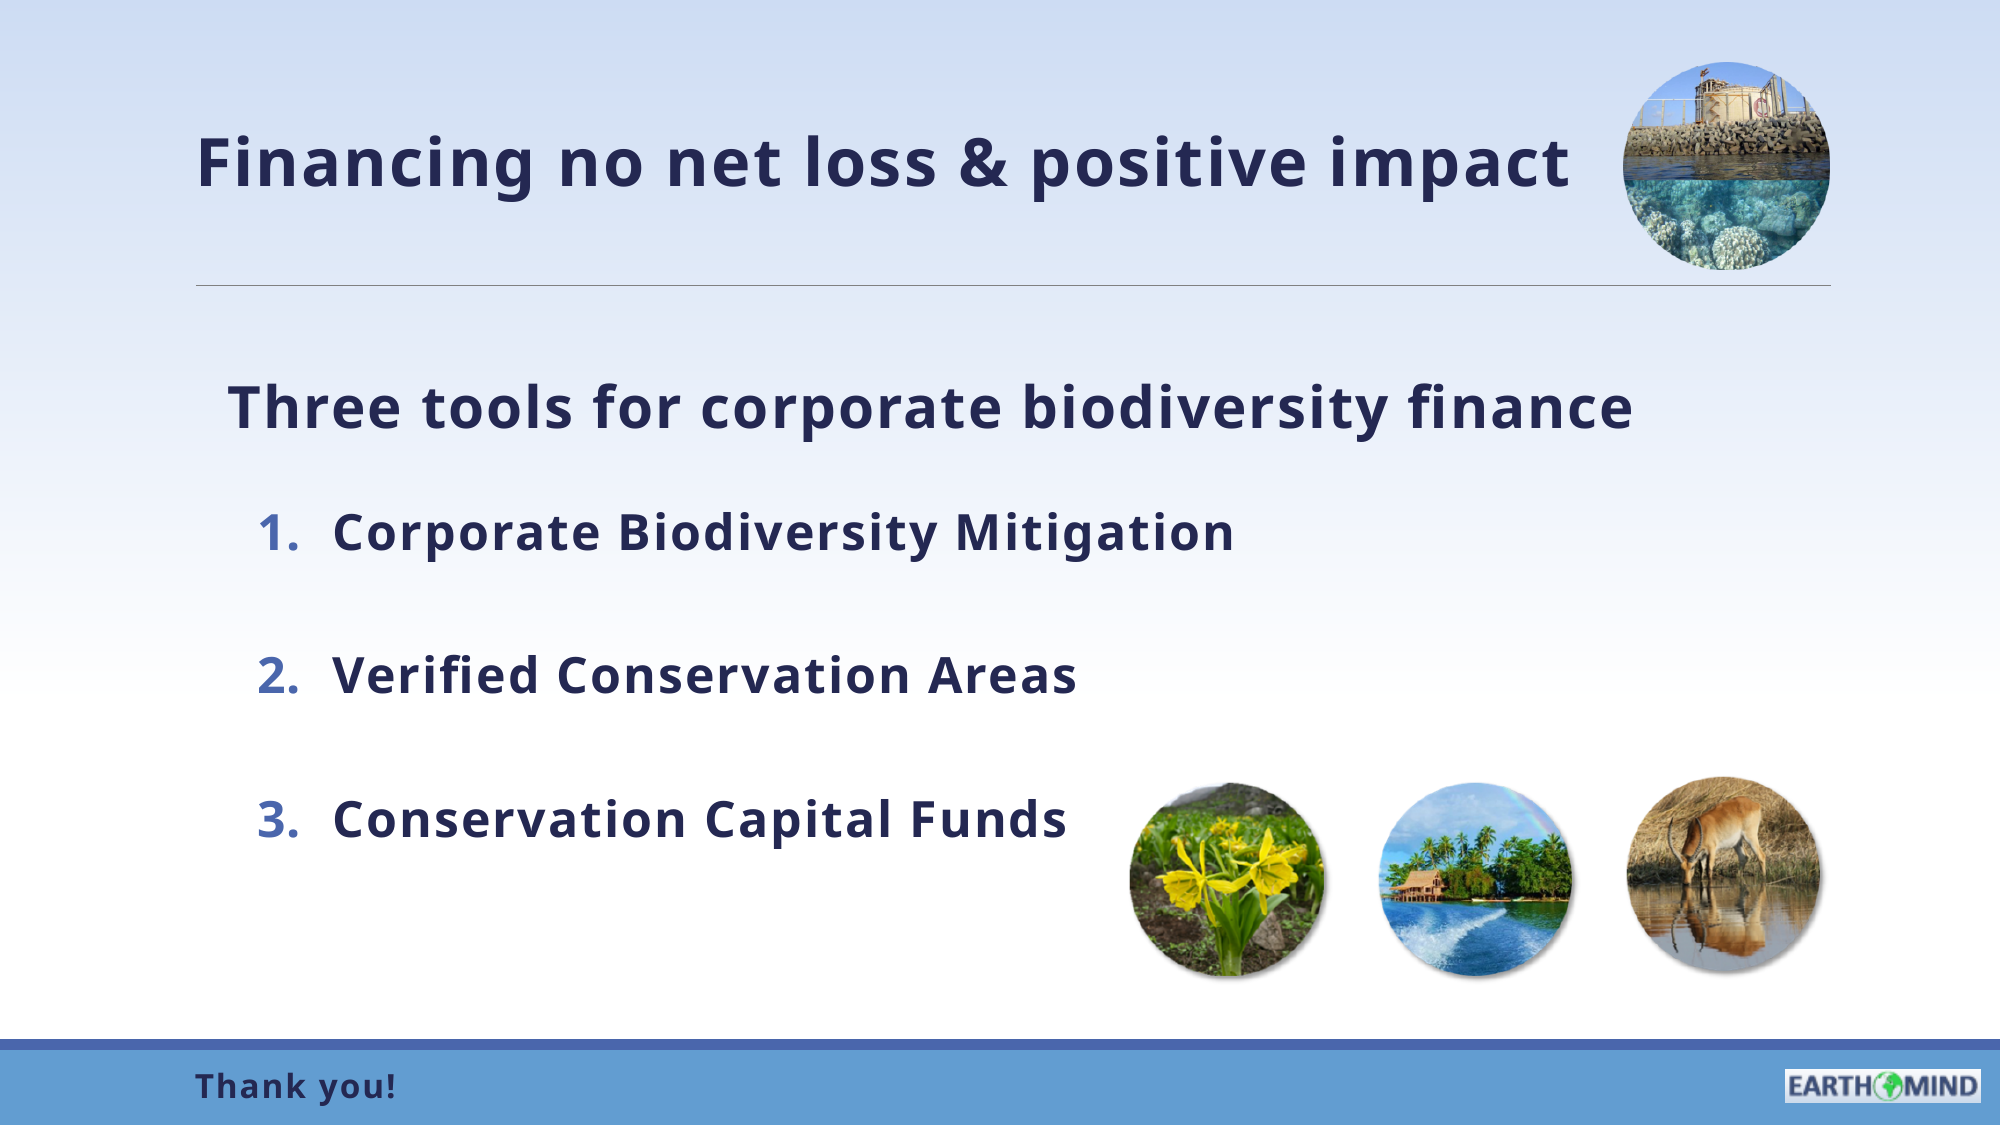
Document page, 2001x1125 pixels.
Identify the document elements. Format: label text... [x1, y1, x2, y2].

picture [1622, 773, 1831, 981]
title Financing no net loss & positive impact [180, 47, 1830, 285]
picture [1622, 62, 1831, 270]
picture [1785, 1068, 1982, 1103]
list Three tools for corporate biodiversity finance Corporate Biodiversity Mitigation Verified Conservation Areas Conservation Capital Funds [180, 302, 1830, 963]
picture [1126, 778, 1334, 987]
picture [1374, 778, 1583, 987]
text_box Thank you! [180, 1058, 938, 1113]
